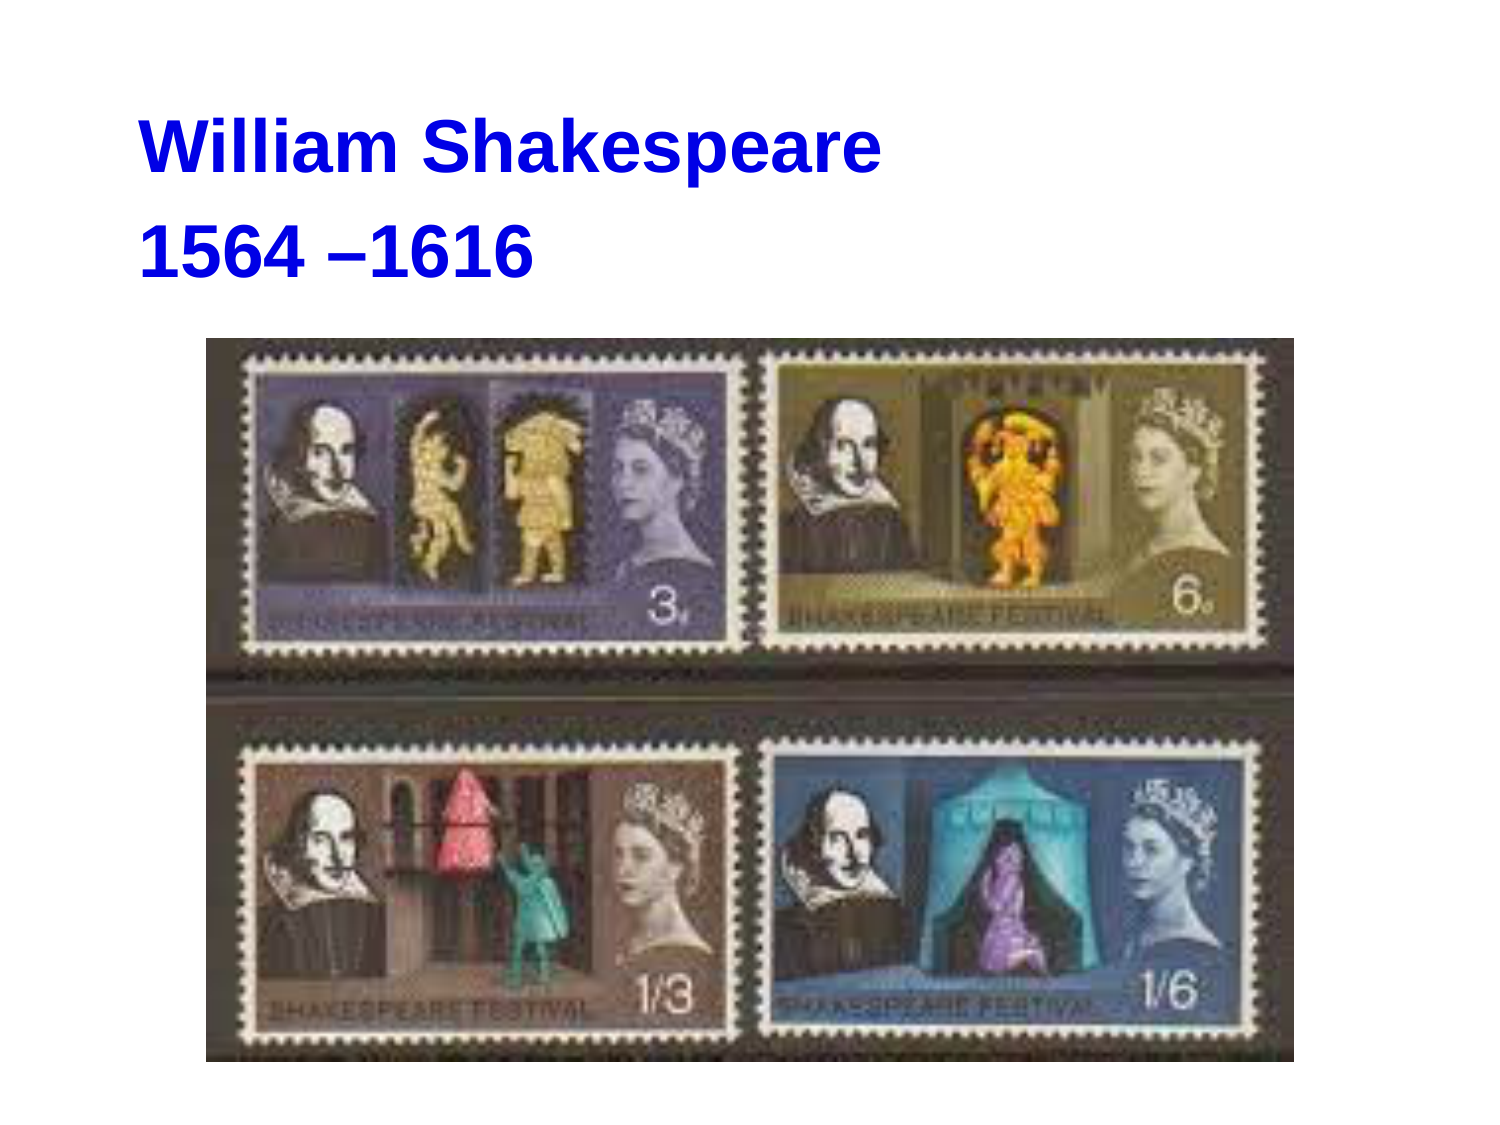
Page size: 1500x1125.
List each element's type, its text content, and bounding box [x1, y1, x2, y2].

text_box William Shakespeare 1564 –1616 [123, 90, 1424, 470]
picture [206, 337, 1294, 1062]
